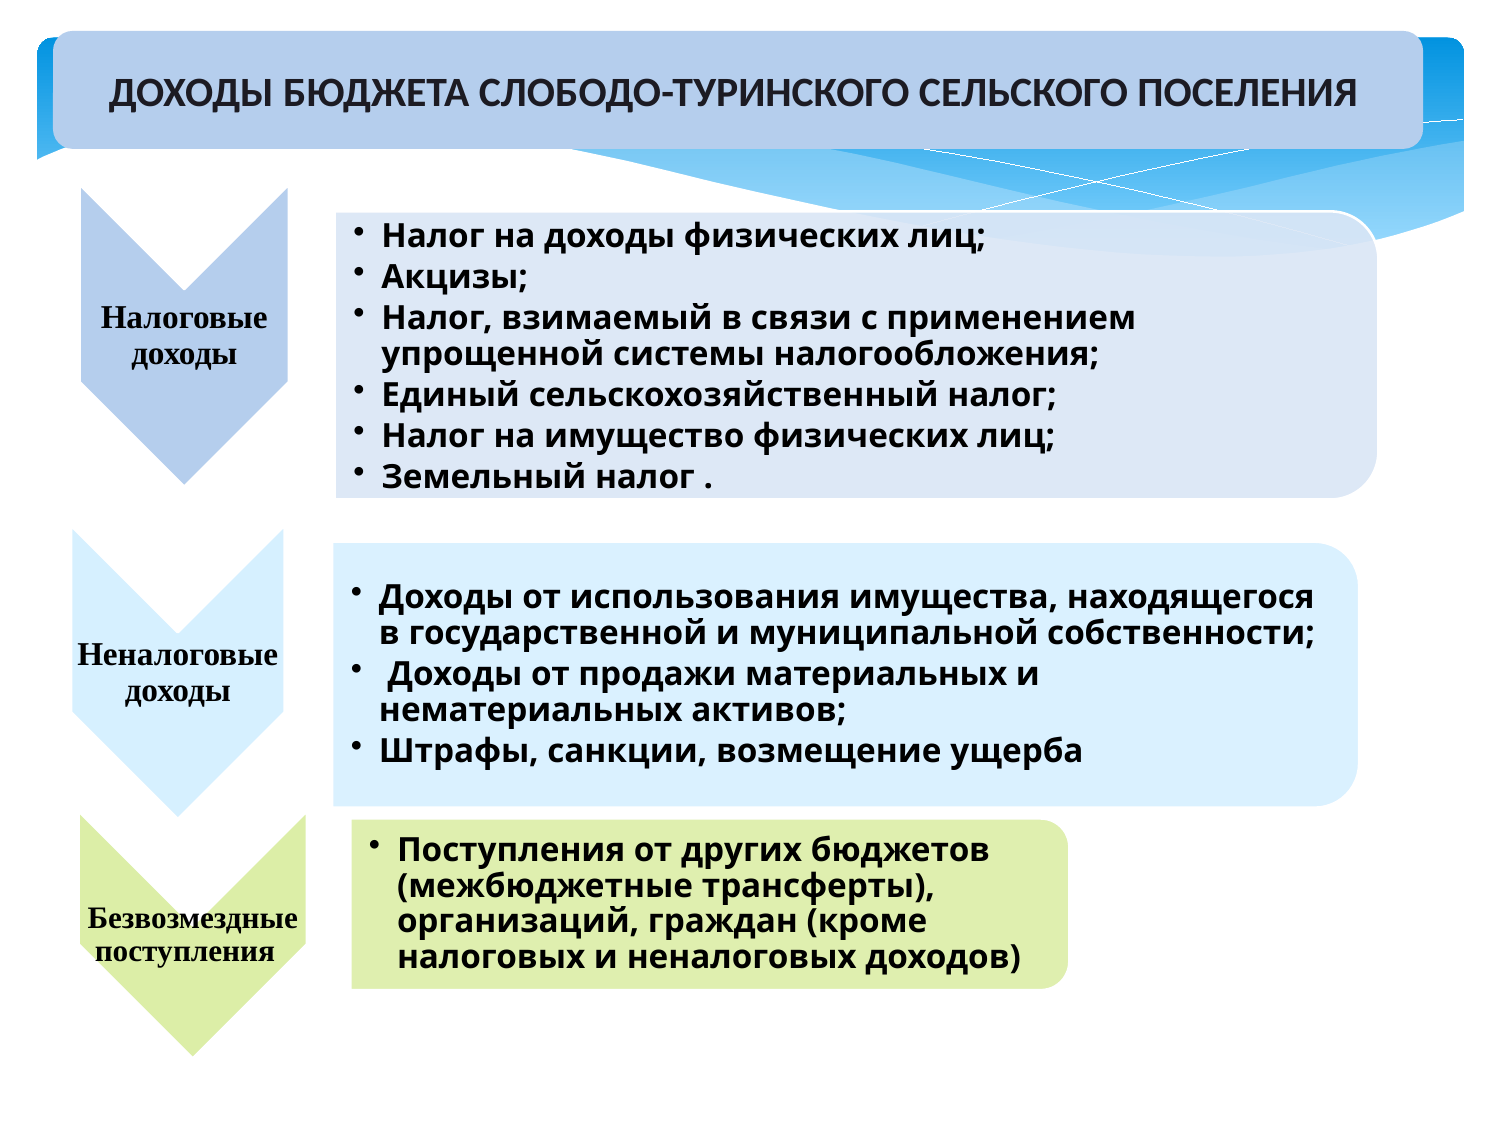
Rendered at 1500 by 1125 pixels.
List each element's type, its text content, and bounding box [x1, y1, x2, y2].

text_box ДОХОДЫ БЮДЖЕТА СЛОБОДО-ТУРИНСКОГО СЕЛЬСКОГО ПОСЕЛЕНИЯ [51, 29, 1425, 151]
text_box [52, 184, 1400, 1059]
